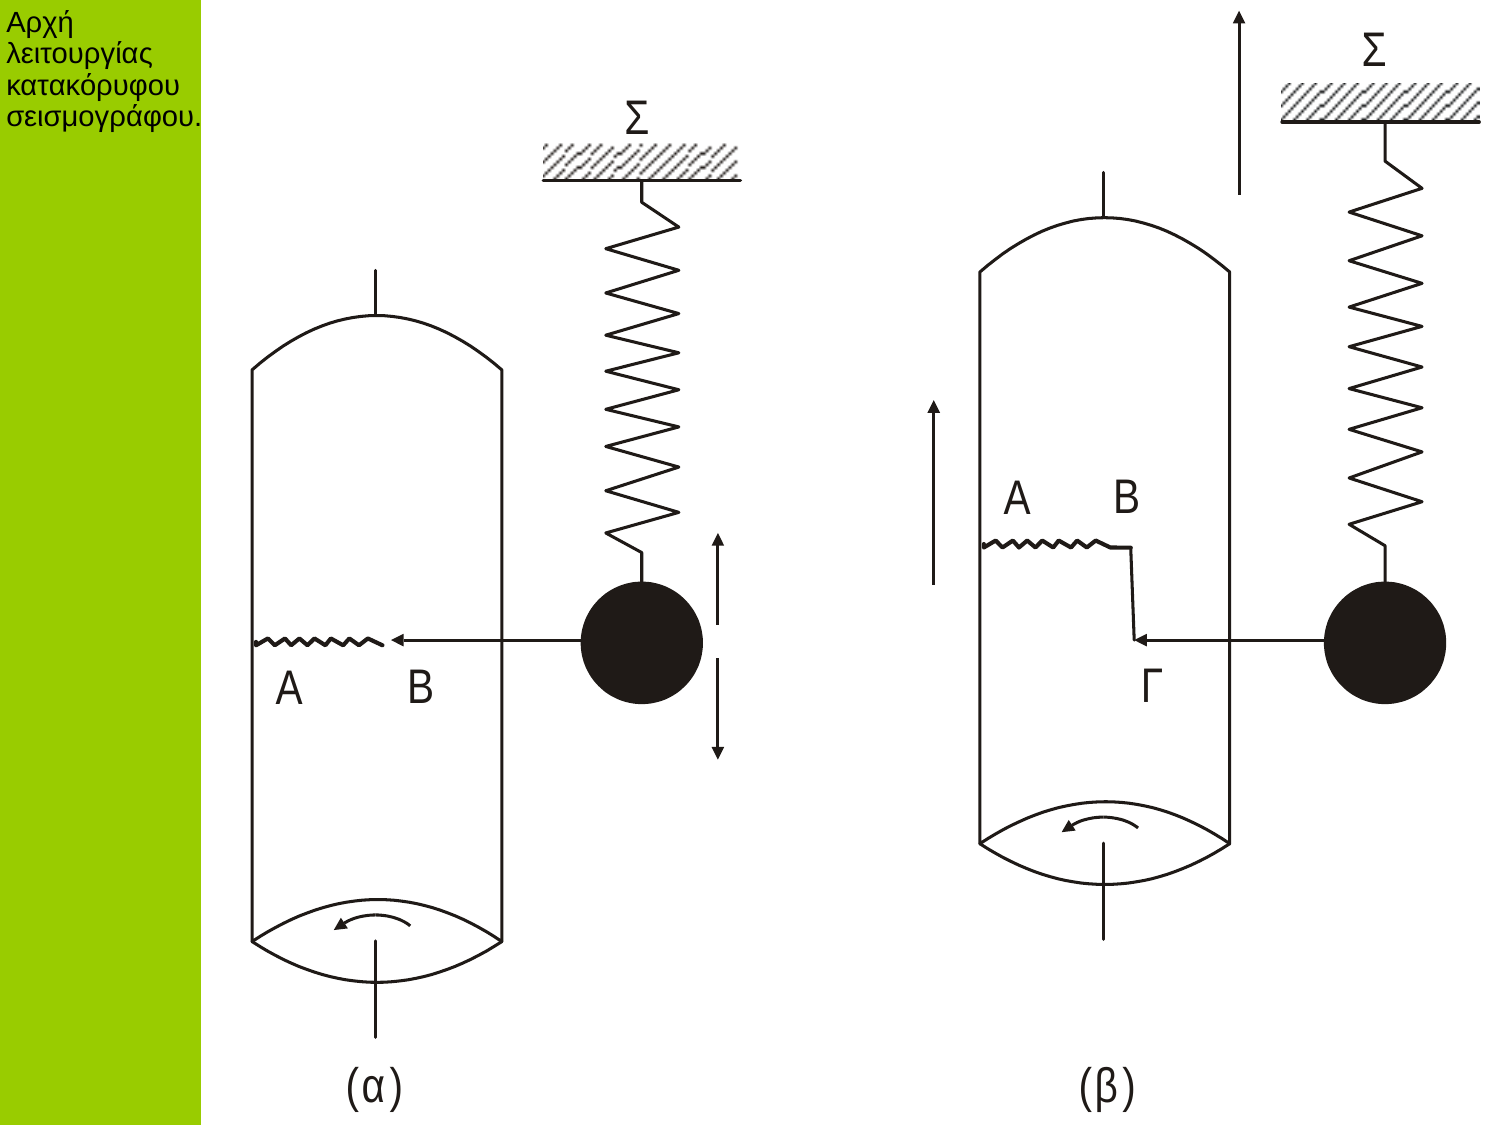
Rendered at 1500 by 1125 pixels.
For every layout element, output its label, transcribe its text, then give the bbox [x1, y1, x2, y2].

list Αρχή λειτουργίας κατακόρυφου σεισμογράφου. [0, 0, 195, 279]
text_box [200, 0, 1500, 1125]
